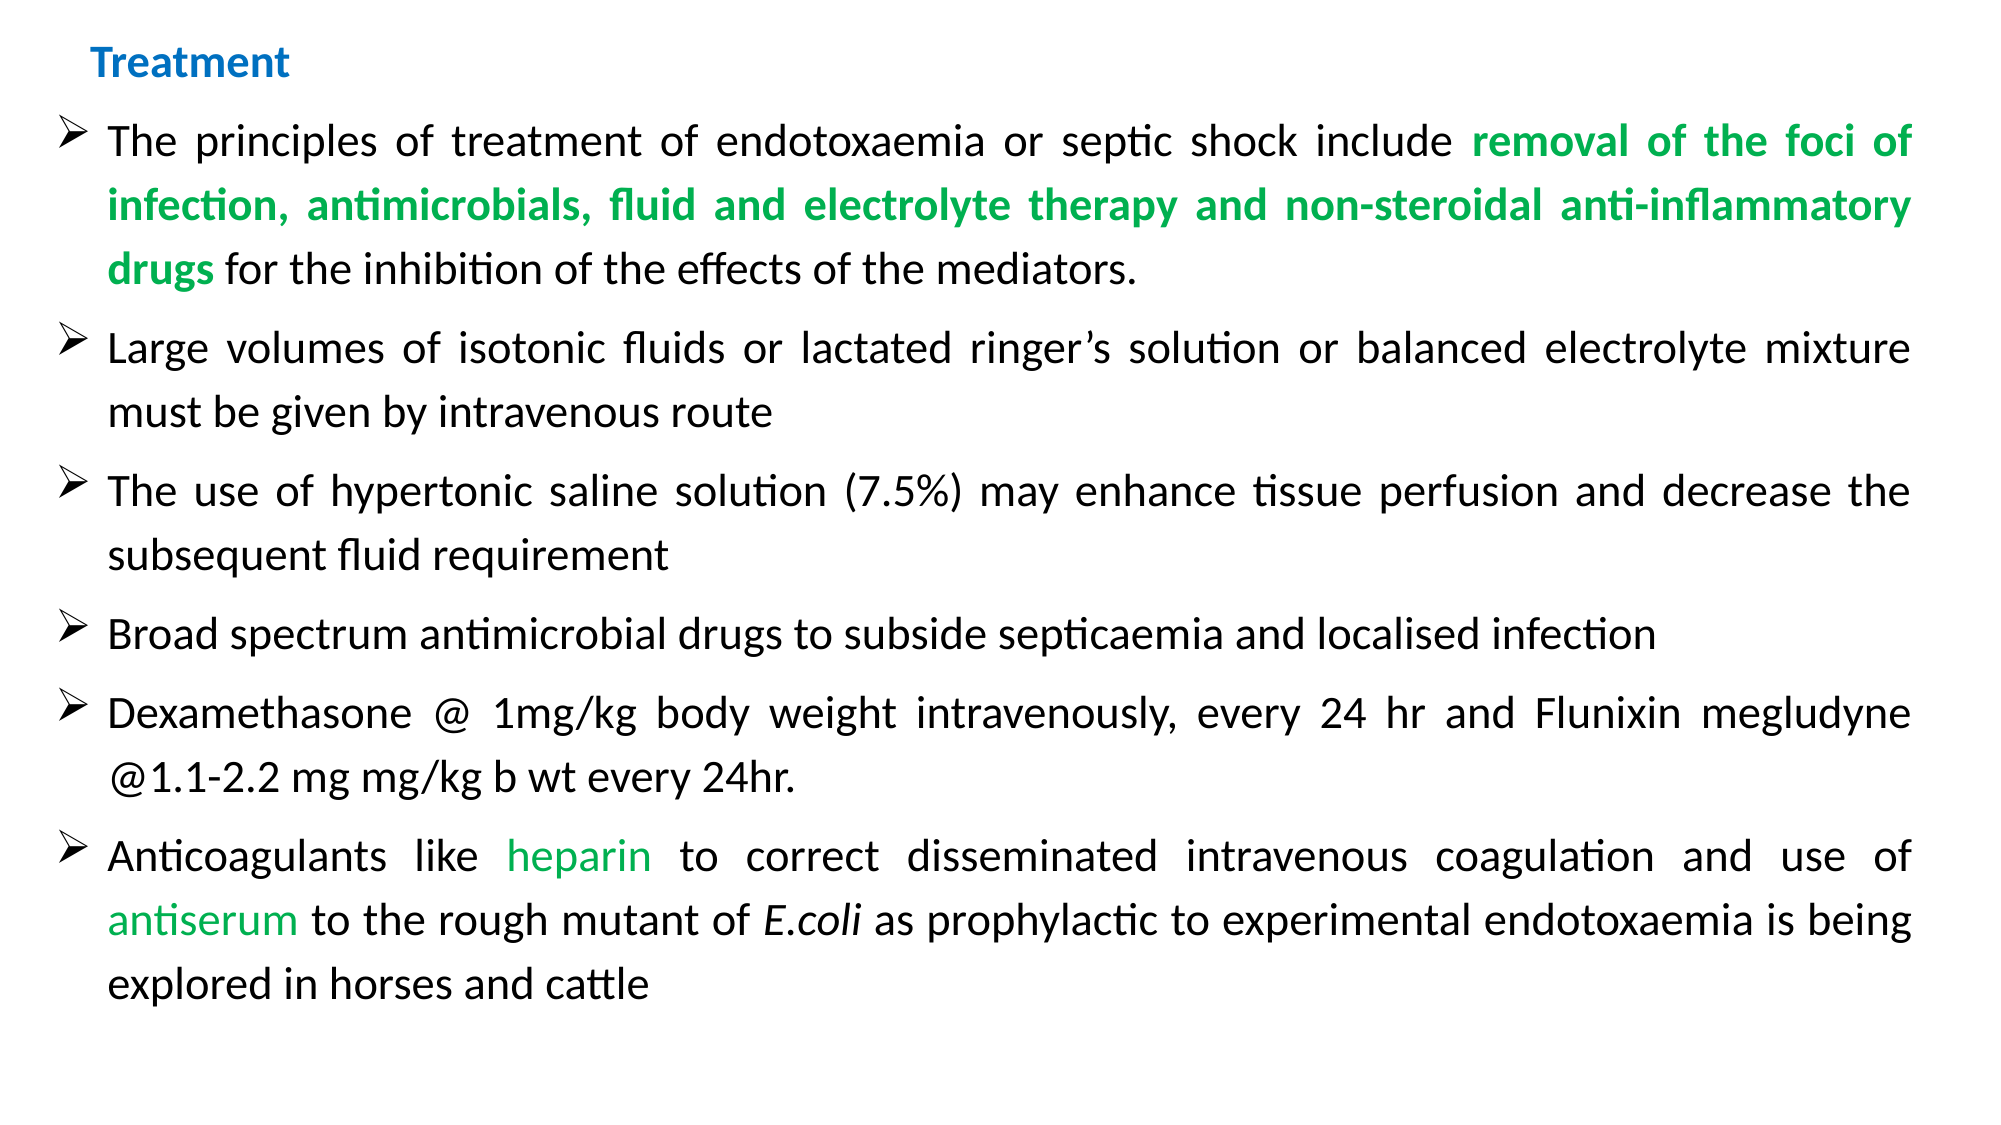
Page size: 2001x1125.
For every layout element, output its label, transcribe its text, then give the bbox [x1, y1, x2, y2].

list Treatment The principles of treatment of endotoxaemia or septic shock include removal of the foci of infection, antimicrobials, fluid and electrolyte therapy and non-steroidal anti-inflammatory drugs for the inhibition of the effects of the mediators. Large volumes of isotonic fluids or lactated ringer’s solution or balanced electrolyte mixture must be given by intravenous route The use of hypertonic saline solution (7.5%) may enhance tissue perfusion and decrease the subsequent fluid requirement Broad spectrum antimicrobial drugs to subside septicaemia and localised infection Dexamethasone @ 1mg/kg body weight intravenously, every 24 hr and Flunixin megludyne @1.1-2.2 mg mg/kg b wt every 24hr. Anticoagulants like heparin to correct disseminated intravenous coagulation and use of antiserum to the rough mutant of E.coli as prophylactic to experimental endotoxaemia is being explored in horses and cattle [40, 15, 1929, 1125]
